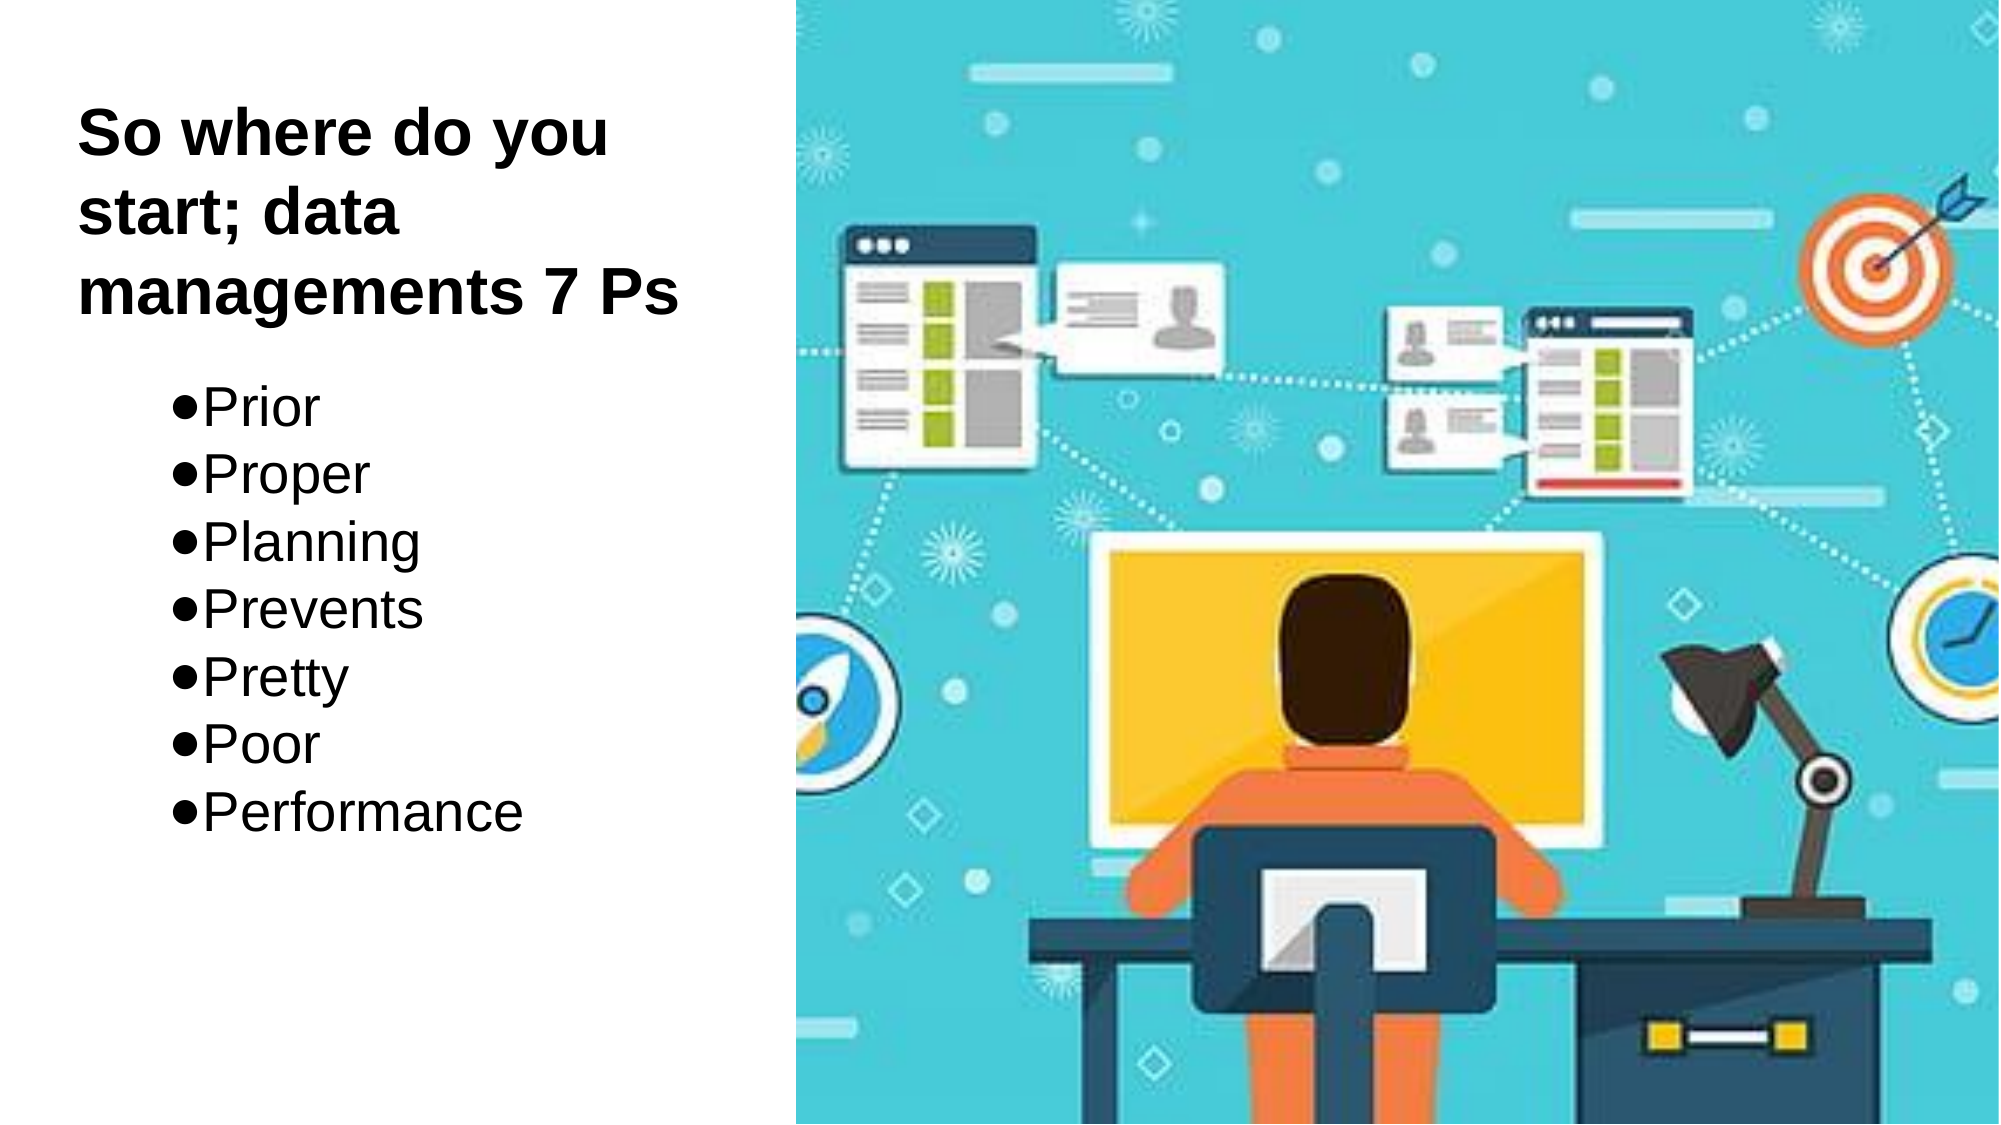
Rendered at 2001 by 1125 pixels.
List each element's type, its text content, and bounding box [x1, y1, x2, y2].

picture [795, 0, 1999, 1125]
title So where do you start; data managements 7 Ps [71, 82, 747, 185]
text_box Prior Proper Planning Prevents Pretty Poor Performance [71, 364, 678, 946]
